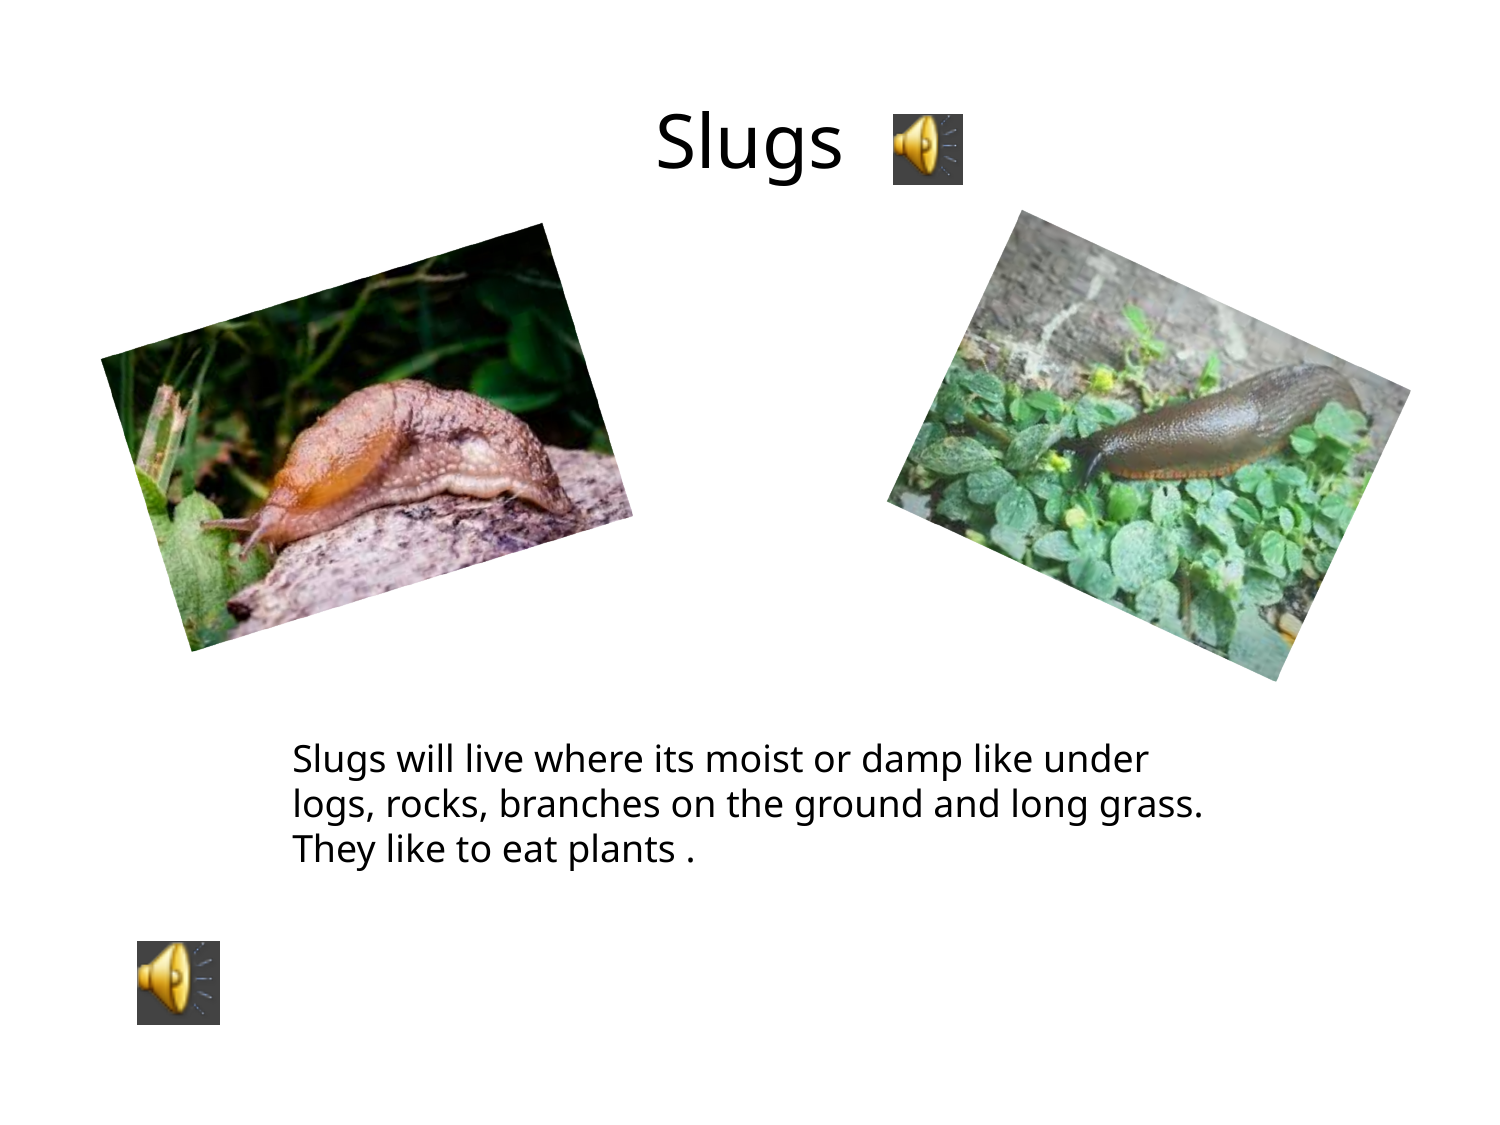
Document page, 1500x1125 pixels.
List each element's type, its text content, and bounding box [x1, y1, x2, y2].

picture [102, 223, 632, 651]
text_box Slugs will live where its moist or damp like under logs, rocks, branches on the ground and long grass. They like to eat plants . [277, 727, 1258, 878]
title Slugs [75, 45, 1425, 233]
picture [888, 211, 1410, 681]
picture [135, 940, 222, 1027]
picture [891, 113, 965, 187]
